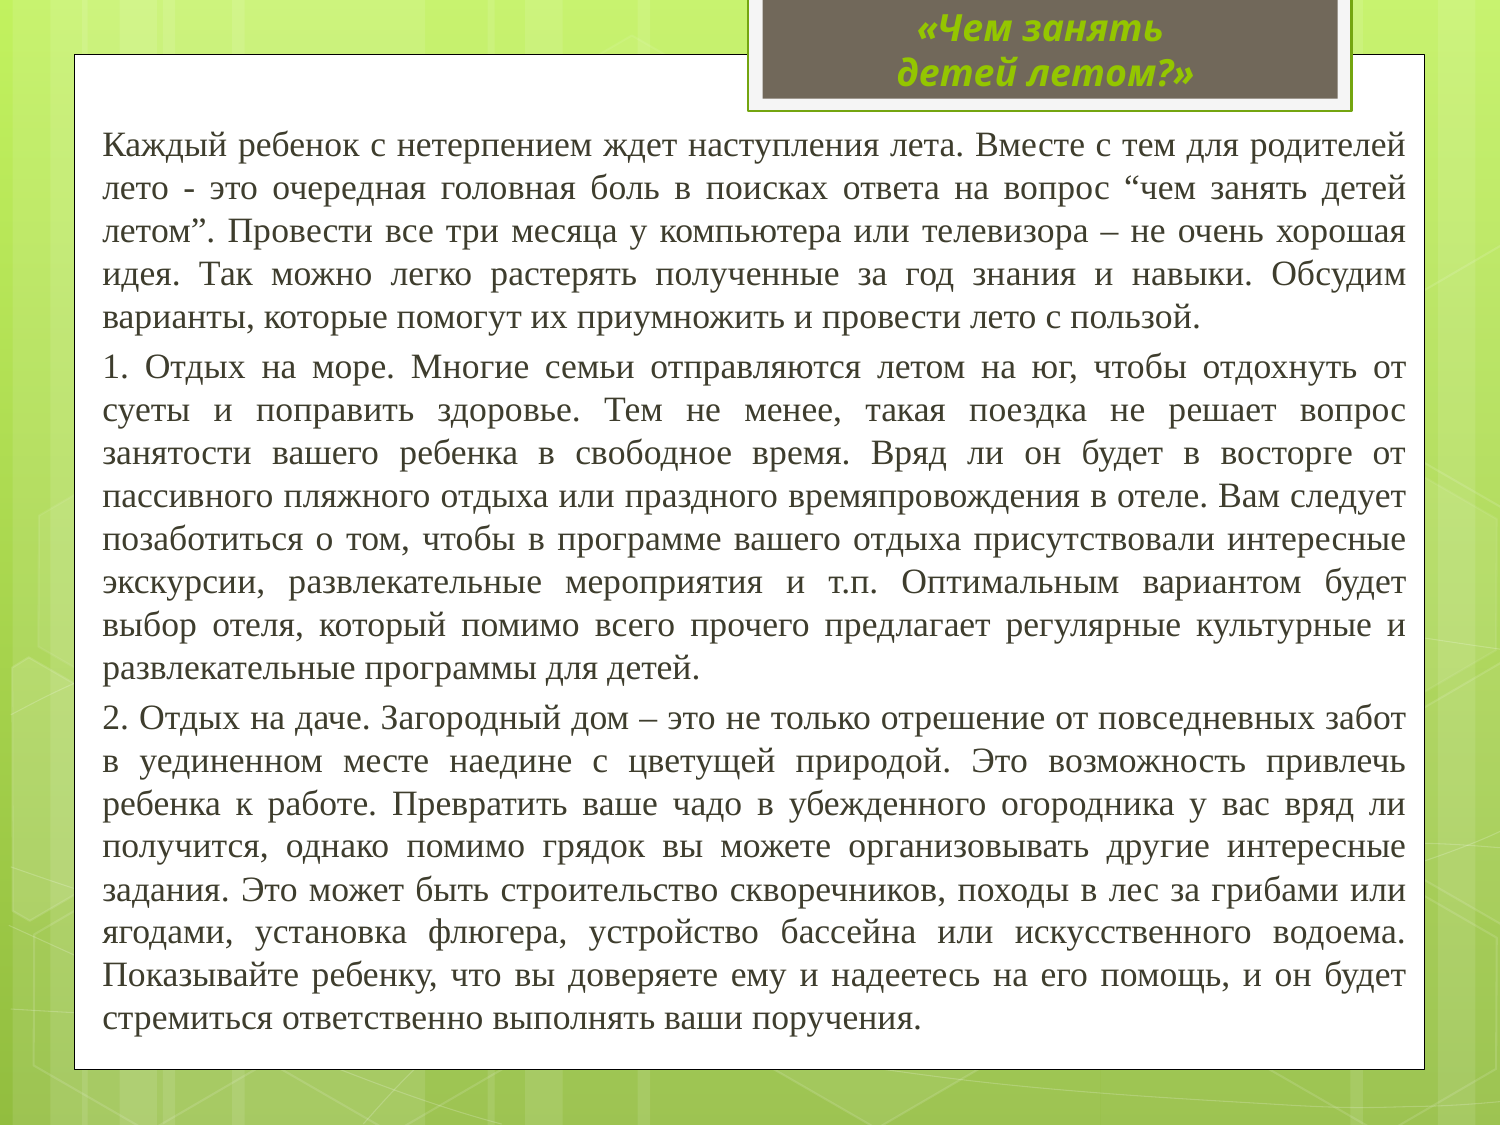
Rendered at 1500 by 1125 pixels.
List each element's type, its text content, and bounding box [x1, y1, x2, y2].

list Каждый ребенок с нетерпением ждет наступления лета. Вместе с тем для родителей лето - это очередная головная боль в поисках ответа на вопрос “чем занять детей летом”. Провести все три месяца у компьютера или телевизора – не очень хорошая идея. Так можно легко растерять полученные за год знания и навыки. Обсудим варианты, которые помогут их приумножить и провести лето с пользой. 1. Отдых на море. Многие семьи отправляются летом на юг, чтобы отдохнуть от суеты и поправить здоровье. Тем не менее, такая поездка не решает вопрос занятости вашего ребенка в свободное время. Вряд ли он будет в восторге от пассивного пляжного отдыха или праздного времяпровождения в отеле. Вам следует позаботиться о том, чтобы в программе вашего отдыха присутствовали интересные экскурсии, развлекательные мероприятия и т.п. Оптимальным вариантом будет выбор отеля, который помимо всего прочего предлагает регулярные культурные и развлекательные программы для детей. 2. Отдых на даче. Загородный дом – это не только отрешение от повседневных забот в уединенном месте наедине с цветущей природой. Это возможность привлечь ребенка к работе. Превратить ваше чадо в убежденного огородника у вас вряд ли получится, однако помимо грядок вы можете организовывать другие интересные задания. Это может быть строительство скворечников, походы в лес за грибами или ягодами, установка флюгера, устройство бассейна или искусственного водоема. Показывайте ребенку, что вы доверяете ему и надеетесь на его помощь, и он будет стремиться ответственно выполнять ваши поручения. [76, 113, 1424, 1059]
title «Чем занять детей летом?» [750, 0, 1341, 102]
